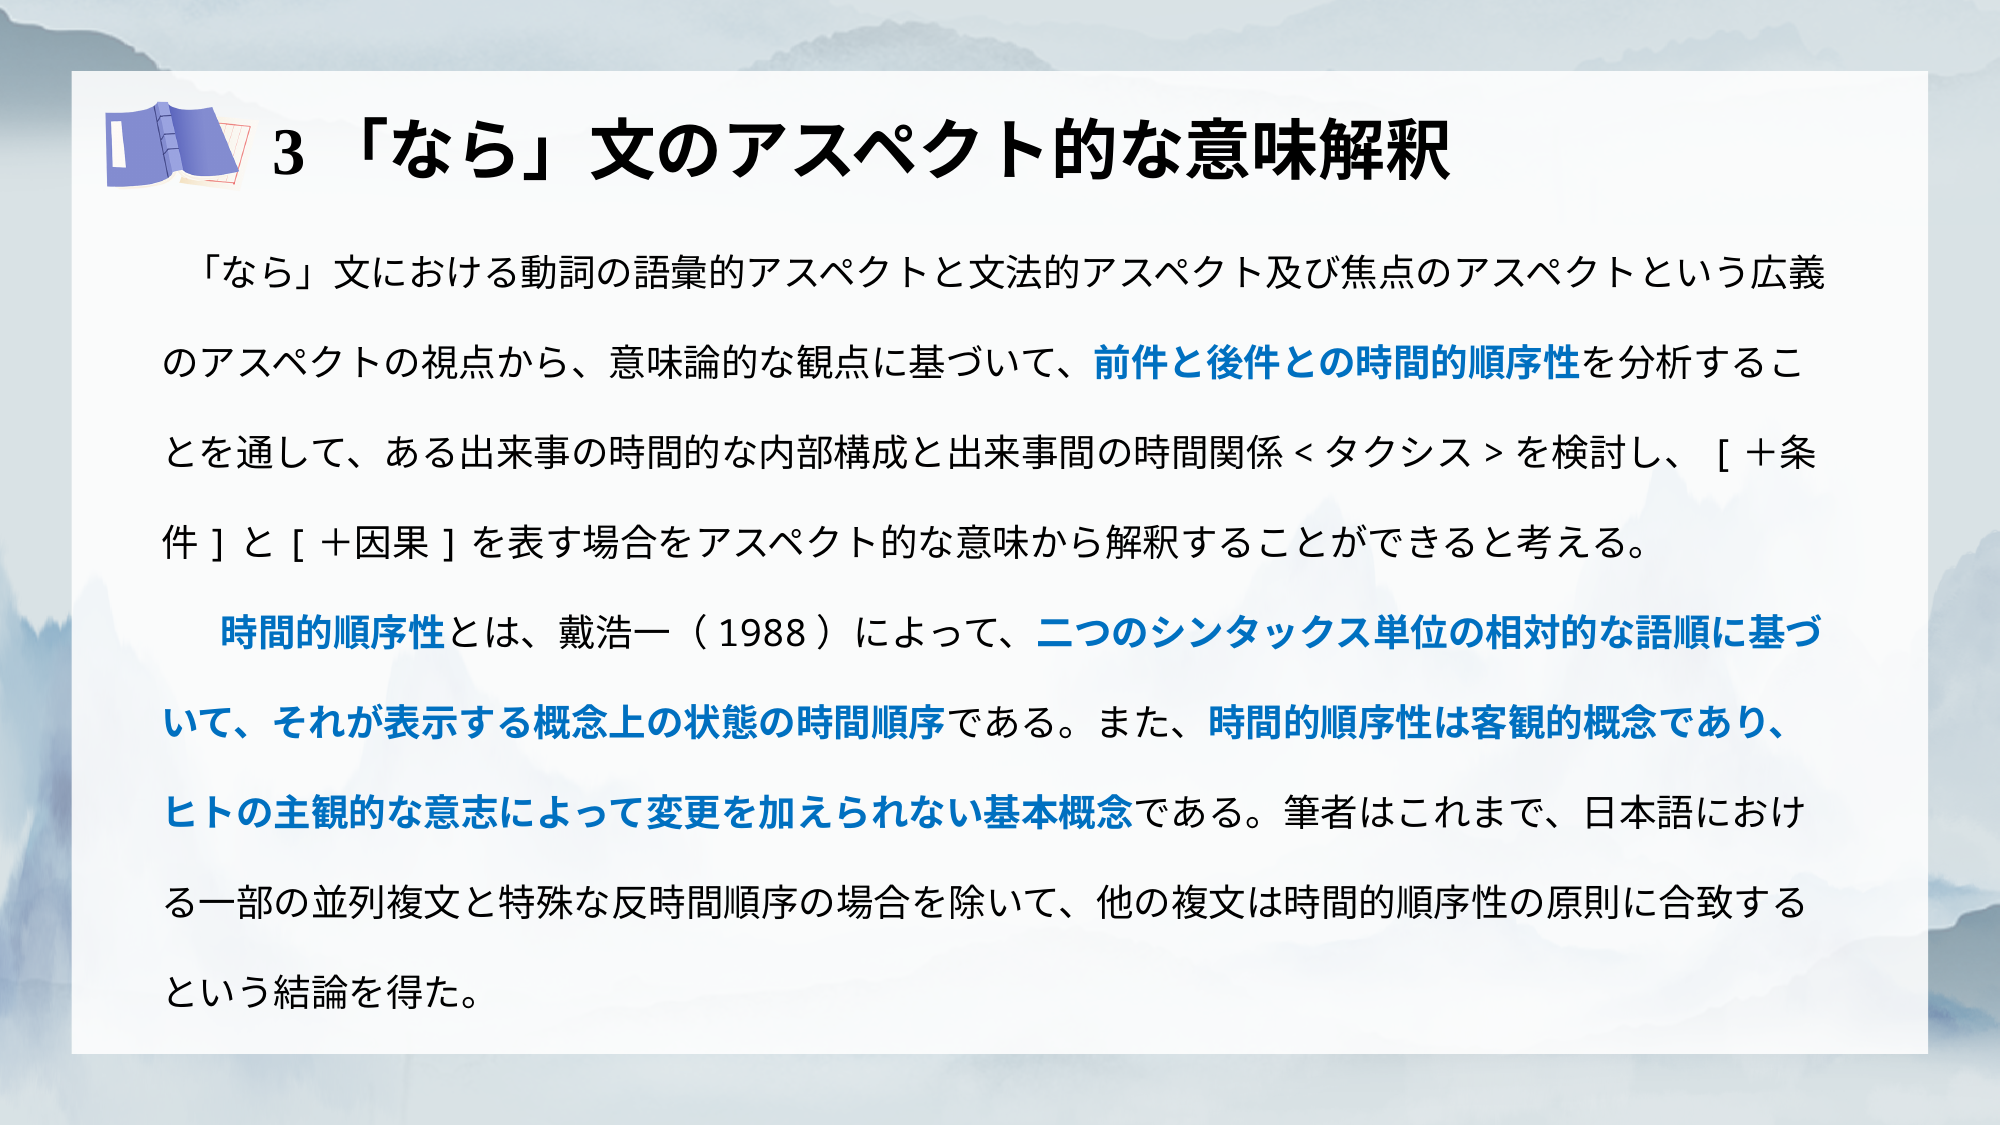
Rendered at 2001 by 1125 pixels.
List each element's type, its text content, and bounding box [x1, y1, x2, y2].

text_box 「なら」文における動詞の語彙的アスペクトと文法的アスペクト及び焦点のアスペクトという広義のアスペクトの視点から、意味論的な観点に基づいて、前件と後件との時間的順序性を分析することを通して、ある出来事の時間的な内部構成と出来事間の時間関係<タクシス>を検討し、[＋条件]と[＋因果]を表す場合をアスペクト的な意味から解釈することができると考える。 時間的順序性とは、戴浩一（1988）によって、二つのシンタックス単位の相対的な語順に基づいて、それが表示する概念上の状態の時間順序である。また、時間的順序性は客観的概念であり、ヒトの主観的な意志によって変更を加えられない基本概念である。筆者はこれまで、日本語における一部の並列複文と特殊な反時間順序の場合を除いて、他の複文は時間的順序性の原則に合致するという結論を得た。 [146, 196, 1854, 1021]
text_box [93, 87, 1742, 208]
picture [0, 0, 2000, 1125]
